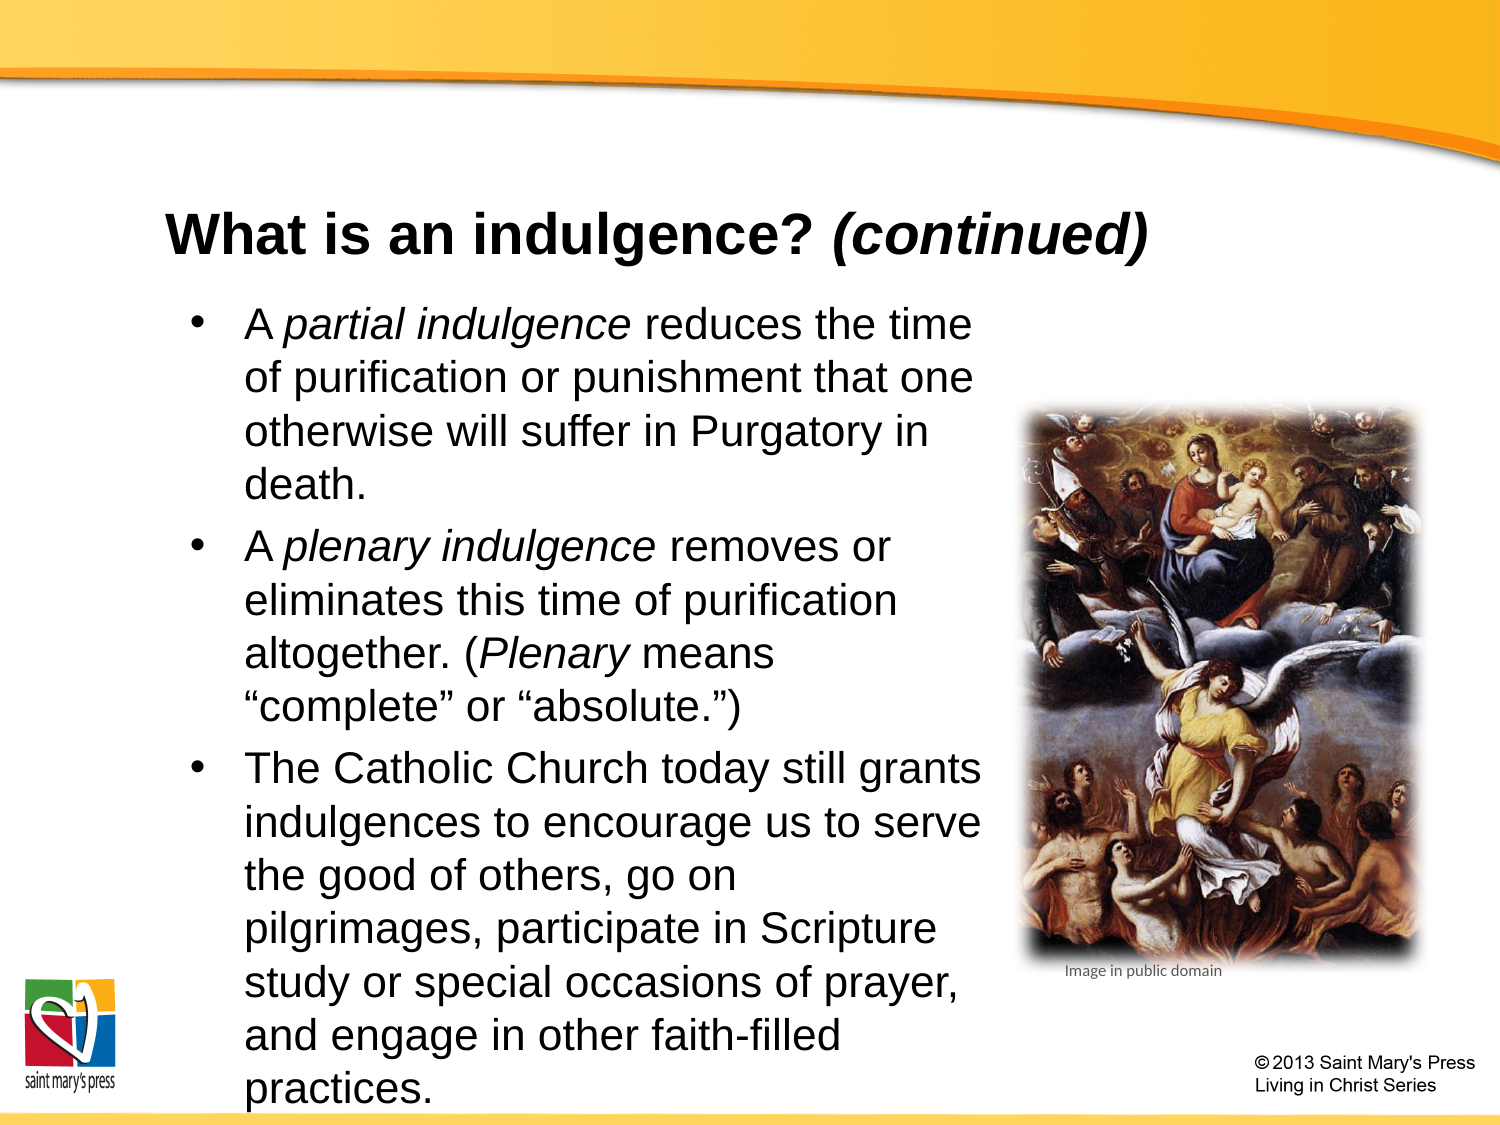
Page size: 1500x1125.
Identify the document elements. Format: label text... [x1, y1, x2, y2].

list A partial indulgence reduces the time of purification or punishment that one otherwise will suffer in Purgatory in death. A plenary indulgence removes or eliminates this time of purification altogether. (Plenary means “complete” or “absolute.”) The Catholic Church today still grants indulgences to encourage us to serve the good of others, go on pilgrimages, participate in Scripture study or special occasions of prayer, and engage in other faith-filled practices. [174, 287, 1000, 1125]
title What is an indulgence? (continued) [150, 187, 1500, 275]
picture [0, 0, 1500, 1125]
